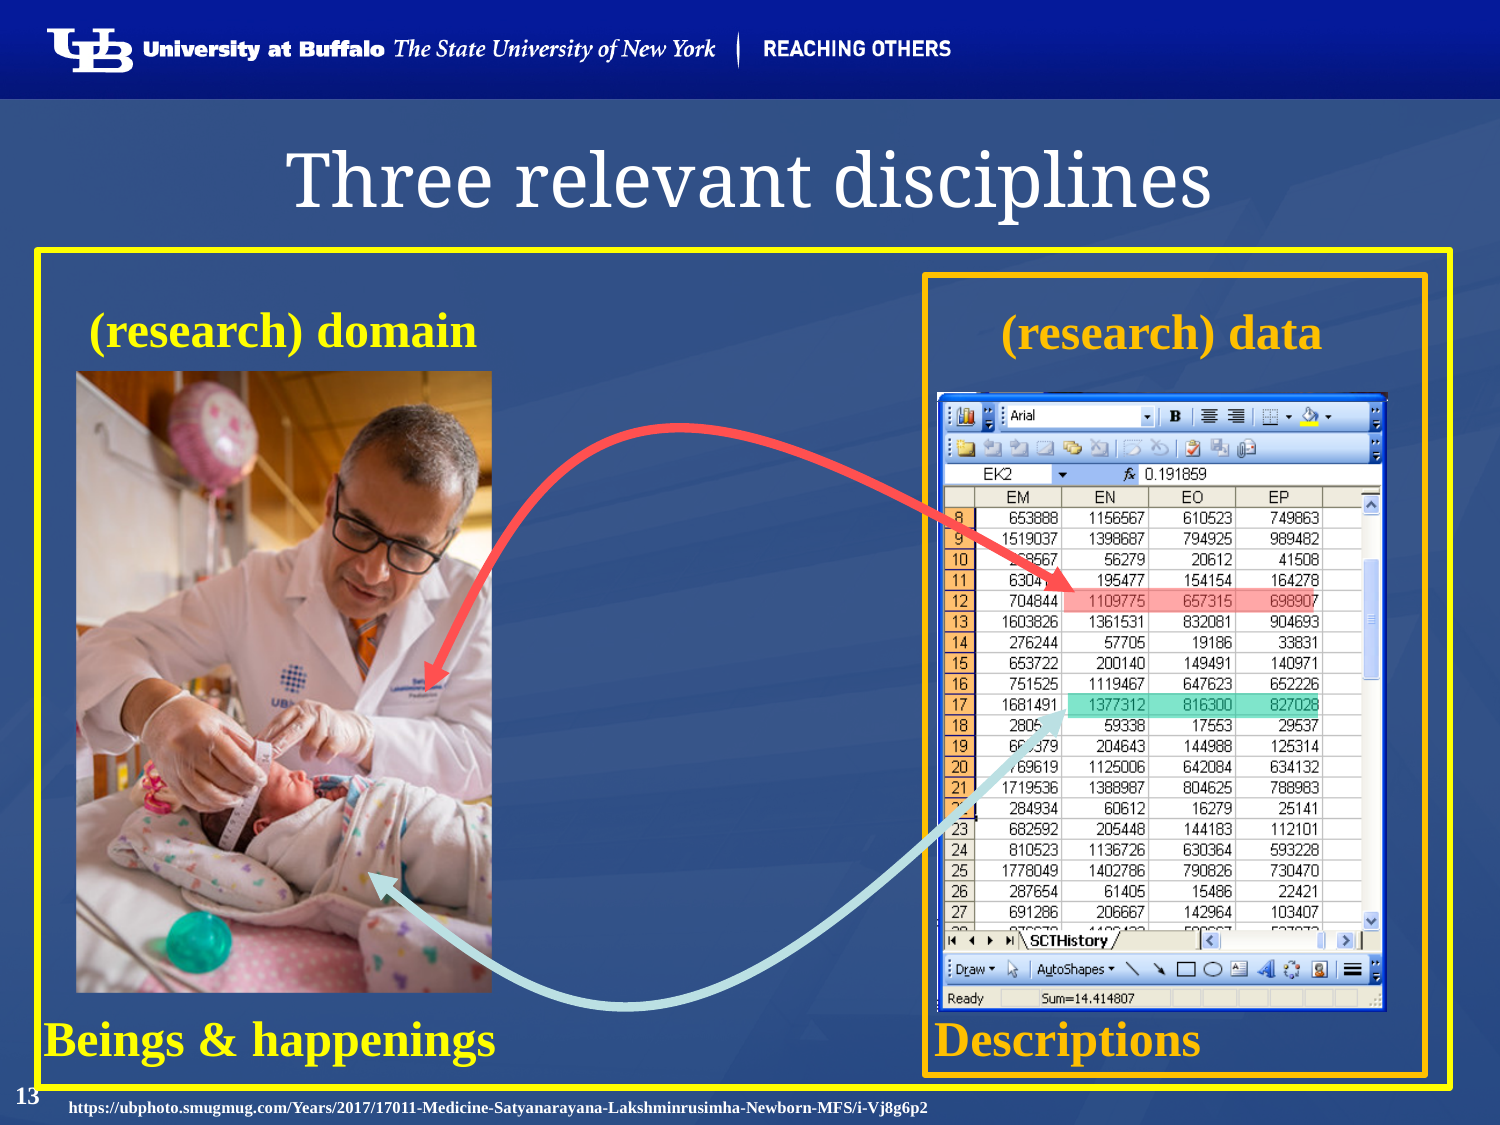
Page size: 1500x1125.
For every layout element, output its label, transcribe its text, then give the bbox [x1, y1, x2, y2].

text_box Beings & happenings [28, 999, 512, 1074]
text_box [37, 249, 1450, 1088]
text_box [937, 392, 1388, 1012]
picture [74, 371, 493, 994]
text_box (research) domain [74, 290, 493, 365]
text_box https://ubphoto.smugmug.com/Years/2017/17011-Medicine-Satyanarayana-Lakshminrusimha-Newborn-MFS/i-Vj8g6p2 [75, 1089, 963, 1125]
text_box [387, 412, 1319, 985]
text_box (research) data [985, 291, 1338, 367]
slide_number 13 [0, 1064, 75, 1125]
title Three relevant disciplines [37, 125, 1463, 250]
picture [0, 0, 1500, 99]
